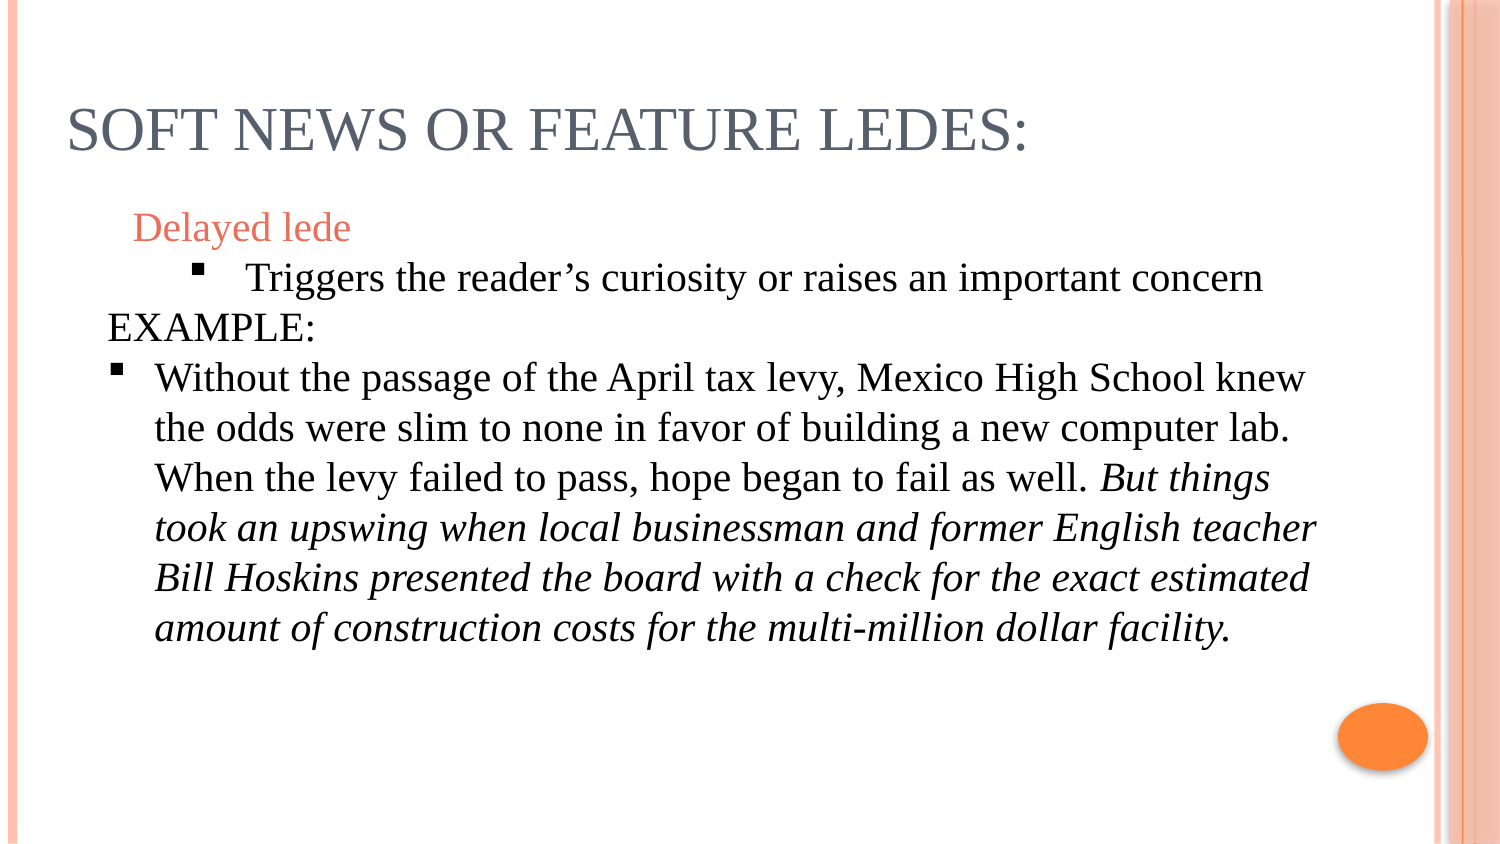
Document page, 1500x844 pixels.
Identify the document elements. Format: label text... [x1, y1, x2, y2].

title SOFT NEWS OR FEATURE LEDES: [51, 72, 1449, 167]
list Delayed lede Triggers the reader’s curiosity or raises an important concern EXAMPLE: Without the passage of the April tax levy, Mexico High School knew the odds were slim to none in favor of building a new computer lab. When the levy failed to pass, hope began to fail as well. But things took an upswing when local businessman and former English teacher Bill Hoskins presented the board with a check for the exact estimated amount of construction costs for the multi-million dollar facility. [80, 184, 1362, 780]
